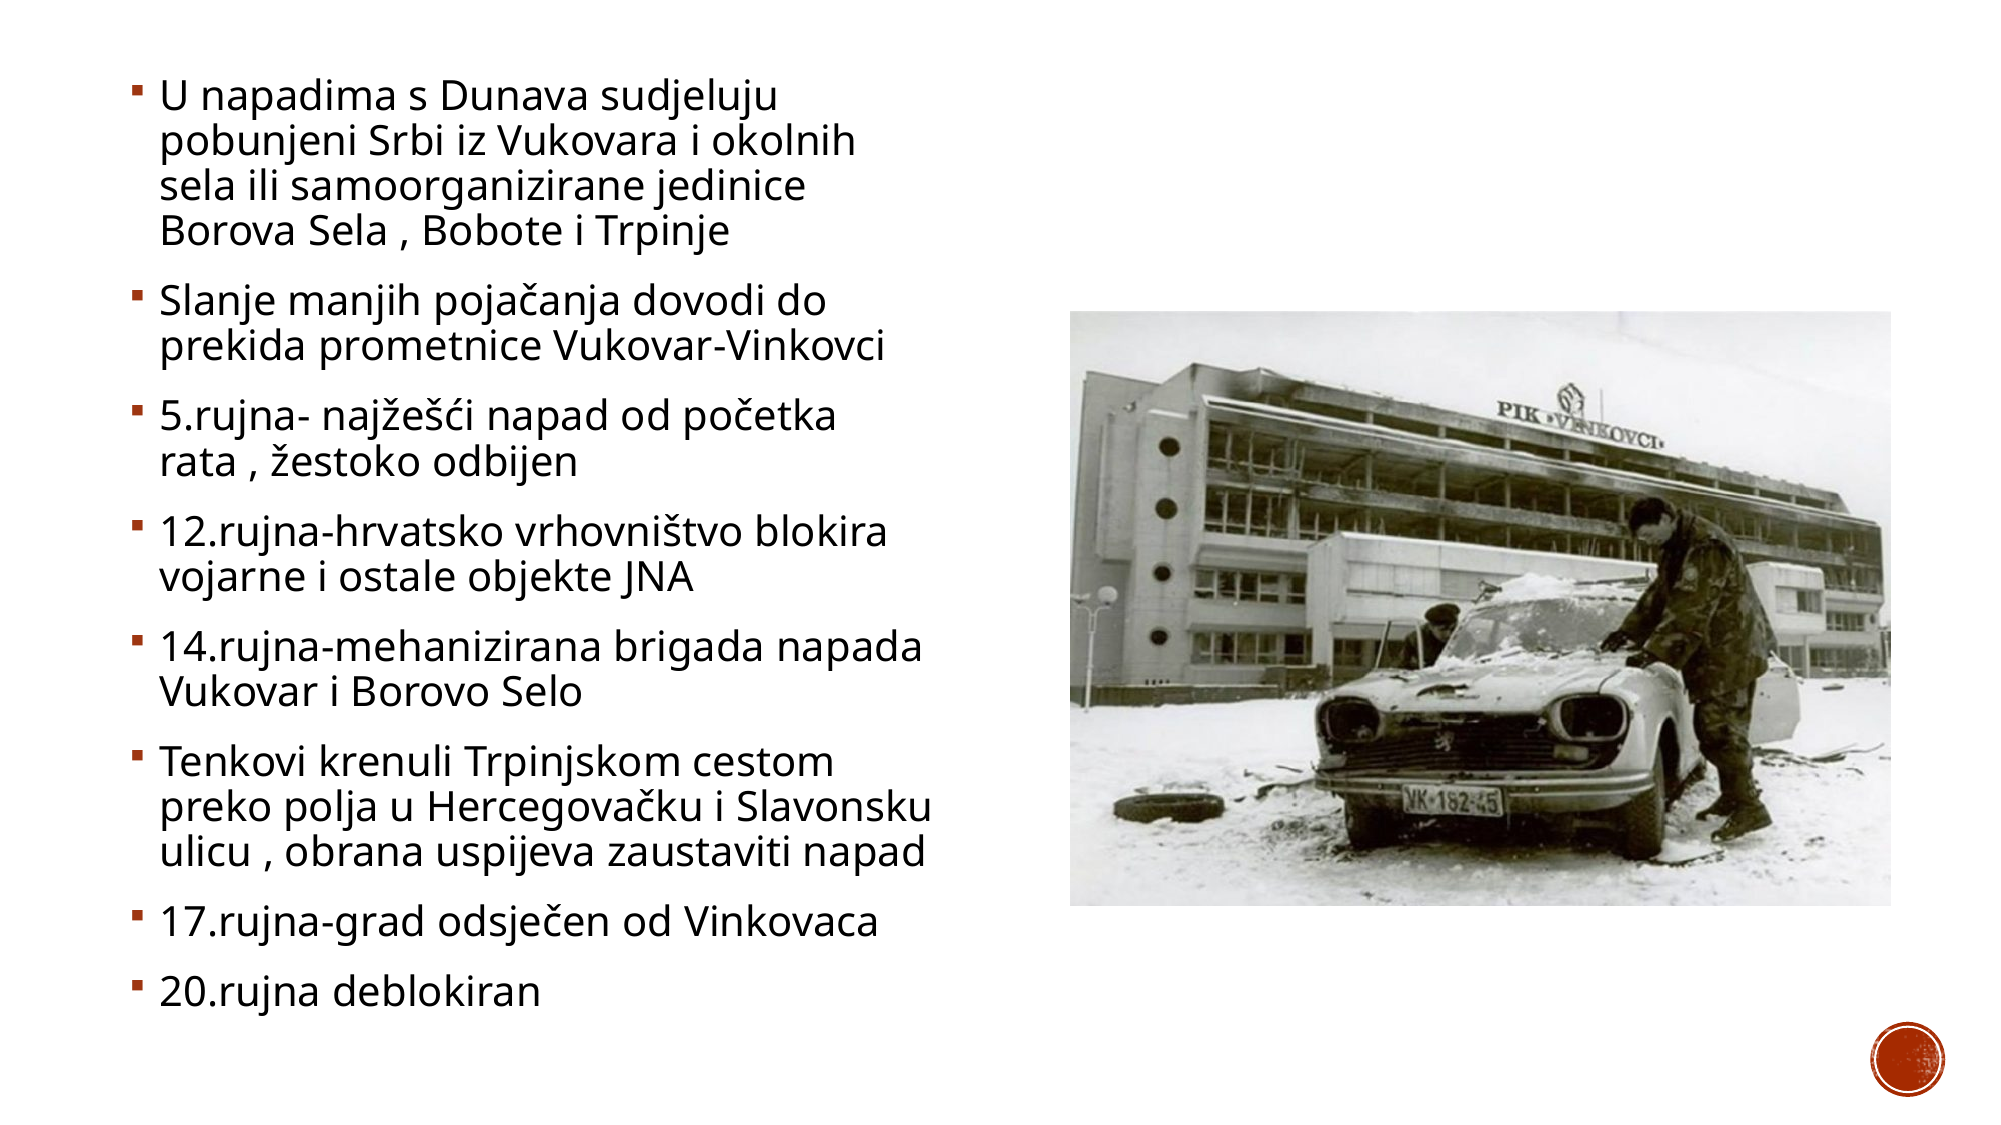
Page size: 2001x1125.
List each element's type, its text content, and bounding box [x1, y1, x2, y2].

list U napadima s Dunava sudjeluju pobunjeni Srbi iz Vukovara i okolnih sela ili samoorganizirane jedinice Borova Sela , Bobote i Trpinje Slanje manjih pojačanja dovodi do prekida prometnice Vukovar-Vinkovci 5.rujna- najžešći napad od početka rata , žestoko odbijen 12.rujna-hrvatsko vrhovništvo blokira vojarne i ostale objekte JNA 14.rujna-mehanizirana brigada napada Vukovar i Borovo Selo Tenkovi krenuli Trpinjskom cestom preko polja u Hercegovačku i Slavonsku ulicu , obrana uspijeva zaustaviti napad 17.rujna-grad odsječen od Vinkovaca 20.rujna deblokiran [114, 67, 956, 1056]
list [1073, 315, 1889, 905]
